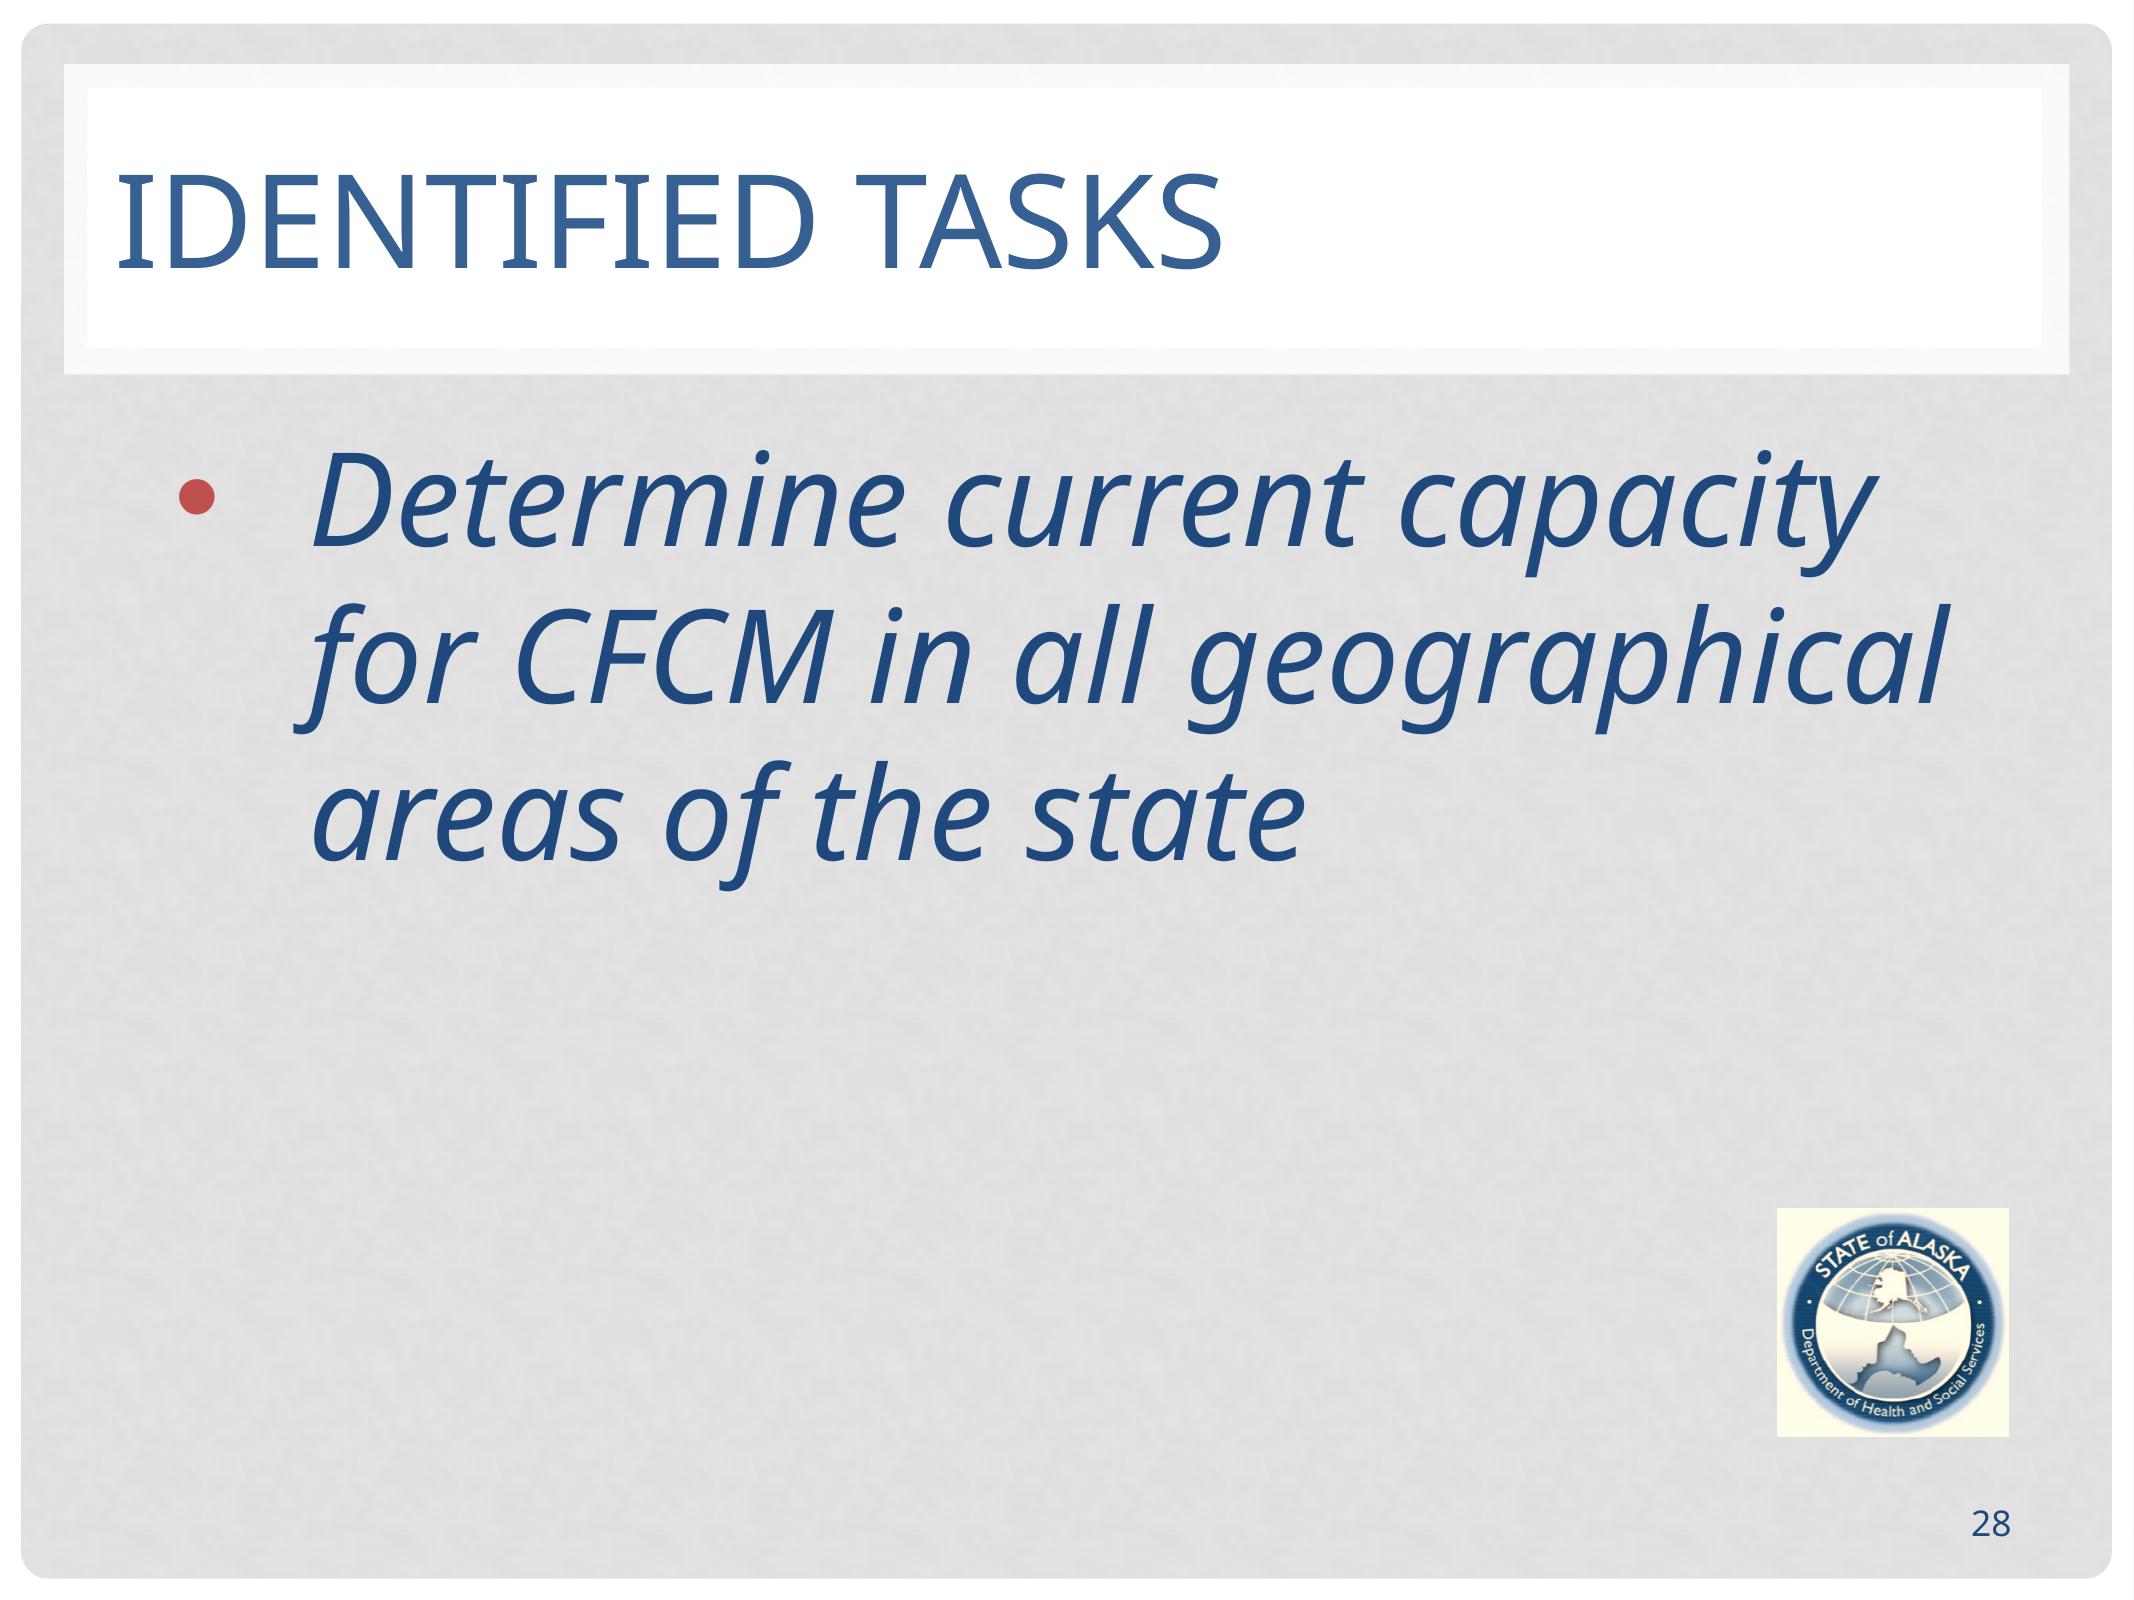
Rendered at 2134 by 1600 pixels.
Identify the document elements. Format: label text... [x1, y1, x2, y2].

slide_number 28 [1528, 1482, 2027, 1569]
picture [1777, 1208, 2010, 1438]
title Identified Tasks [99, 95, 2027, 338]
list Determine current capacity for CFCM in all geographical areas of the state [106, 408, 2027, 1430]
